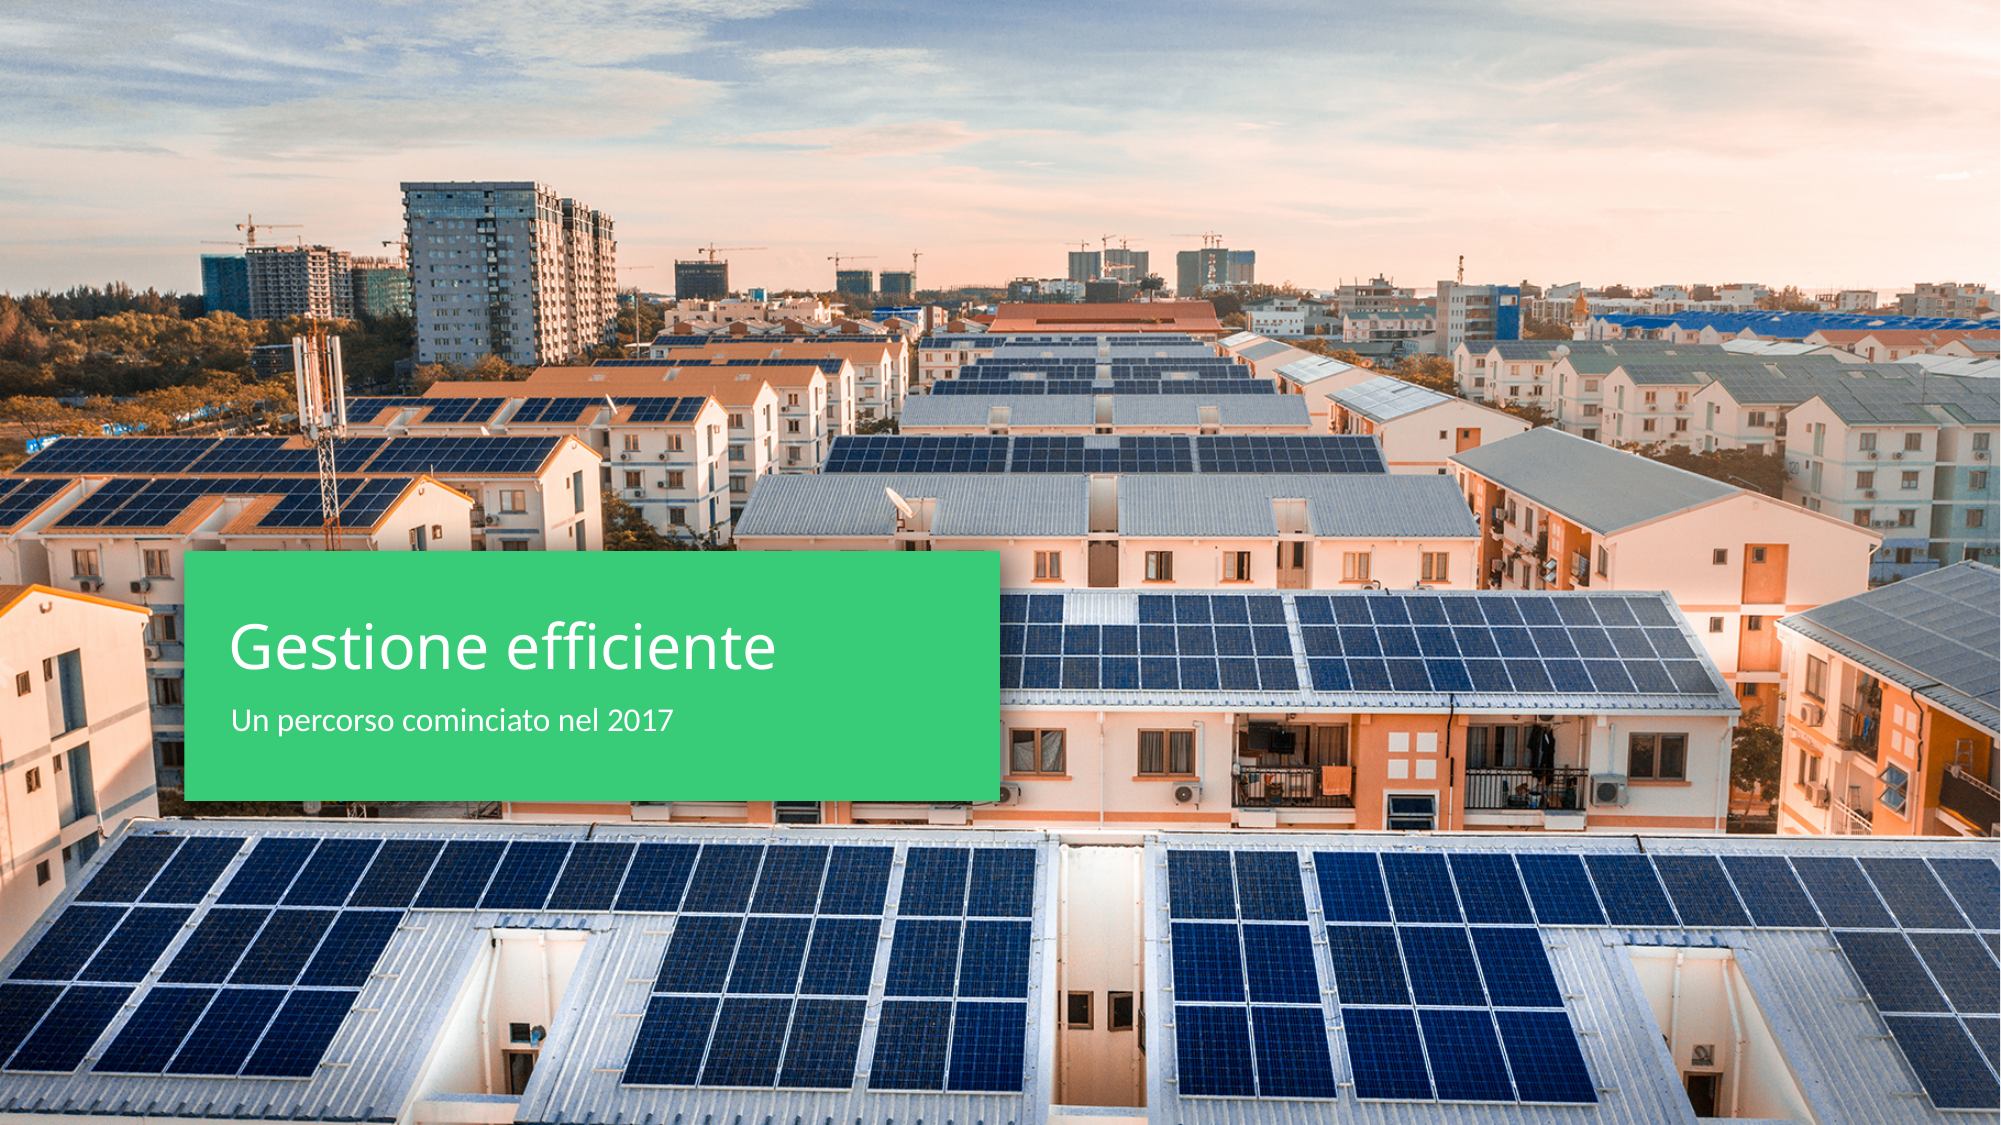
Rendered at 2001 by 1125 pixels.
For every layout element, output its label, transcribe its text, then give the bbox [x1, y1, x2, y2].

text_box Un percorso cominciato nel 2017 [230, 698, 885, 739]
picture [0, 0, 2001, 1125]
text_box [183, 550, 1001, 802]
text_box Gestione efficiente [228, 607, 956, 683]
